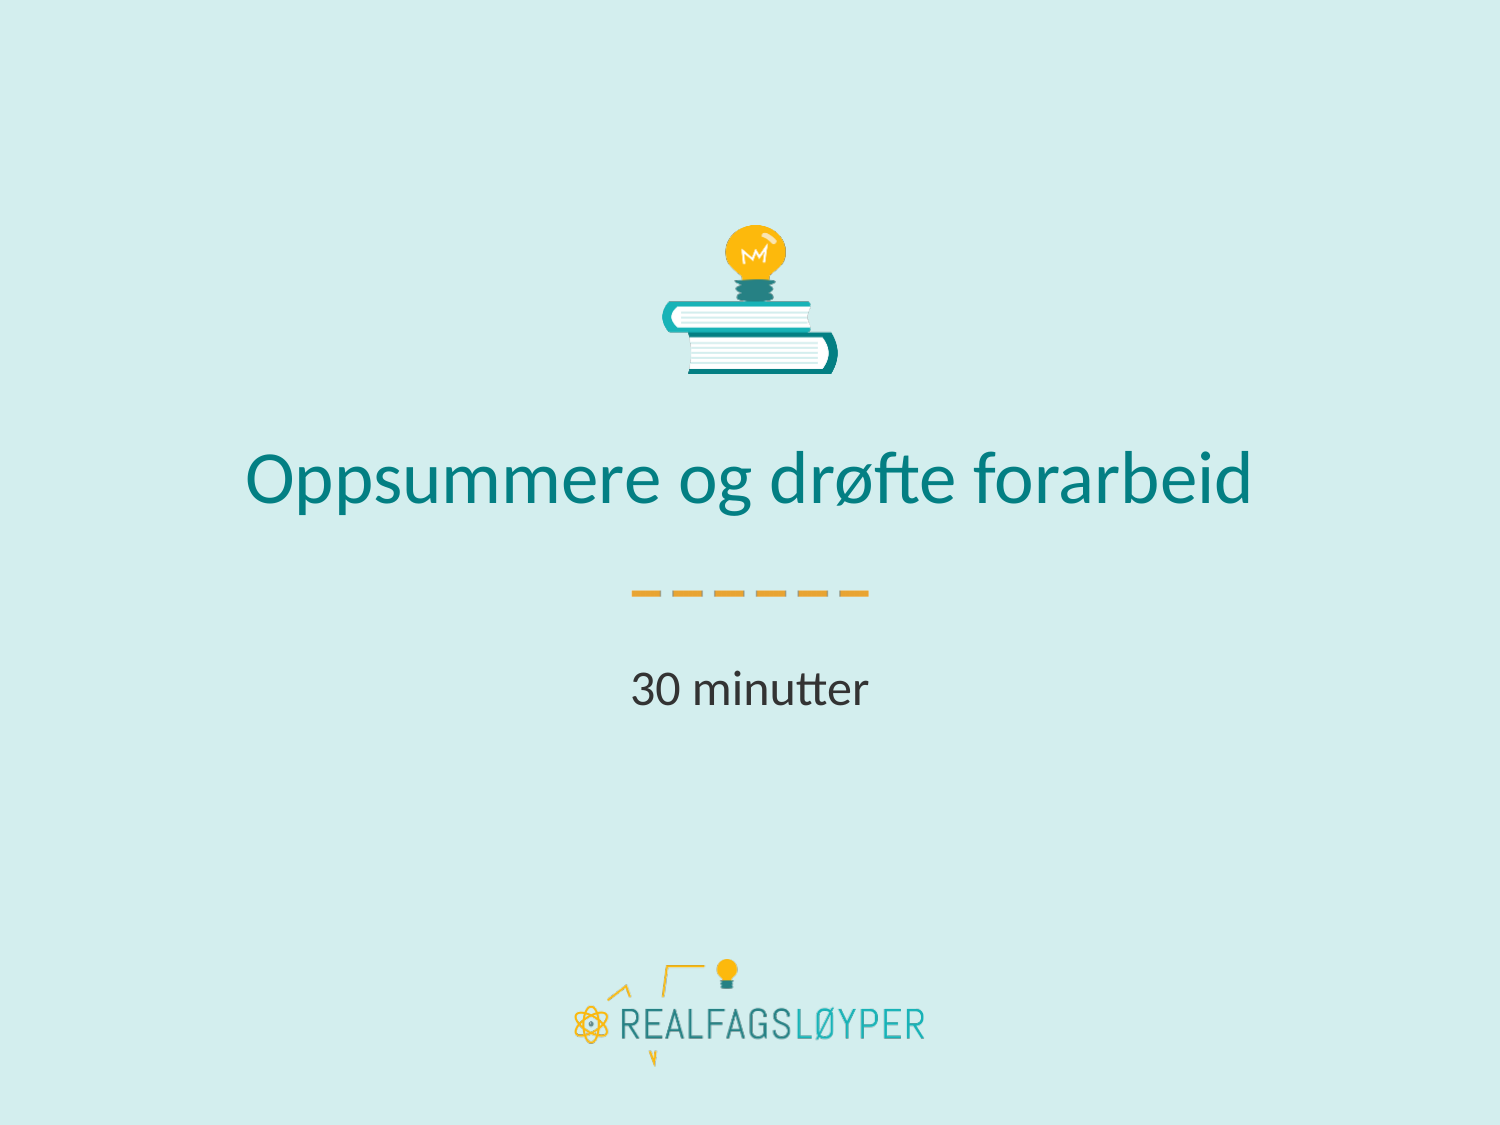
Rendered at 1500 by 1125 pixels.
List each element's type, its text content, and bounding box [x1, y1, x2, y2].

picture [632, 591, 868, 596]
picture [574, 959, 925, 1067]
picture [662, 225, 838, 374]
title Oppsummere og drøfte forarbeid [90, 392, 1410, 567]
subtitle 30 minutter [187, 654, 1313, 752]
